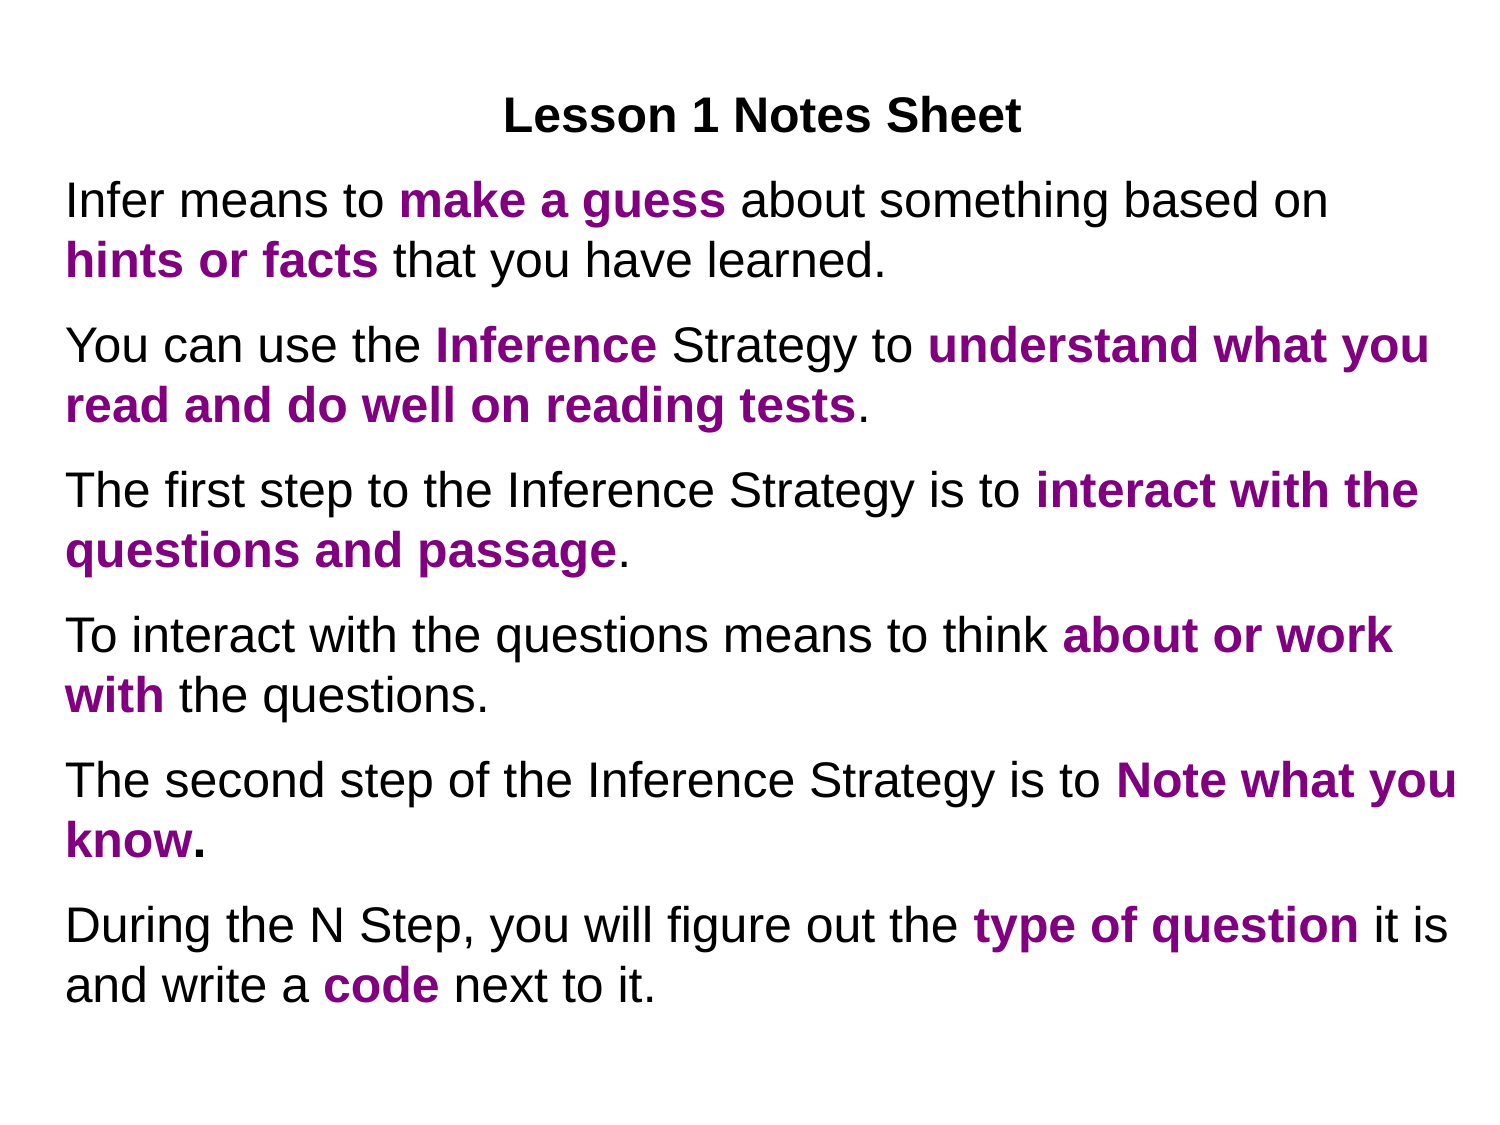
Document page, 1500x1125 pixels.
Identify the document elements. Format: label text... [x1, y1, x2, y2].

text_box Lesson 1 Notes Sheet Infer means to make a guess about something based on hints or facts that you have learned. You can use the Inference Strategy to understand what you read and do well on reading tests. The first step to the Inference Strategy is to interact with the questions and passage. To interact with the questions means to think about or work with the questions. The second step of the Inference Strategy is to Note what you know. During the N Step, you will figure out the type of question it is and write a code next to it. [49, 74, 1475, 1020]
